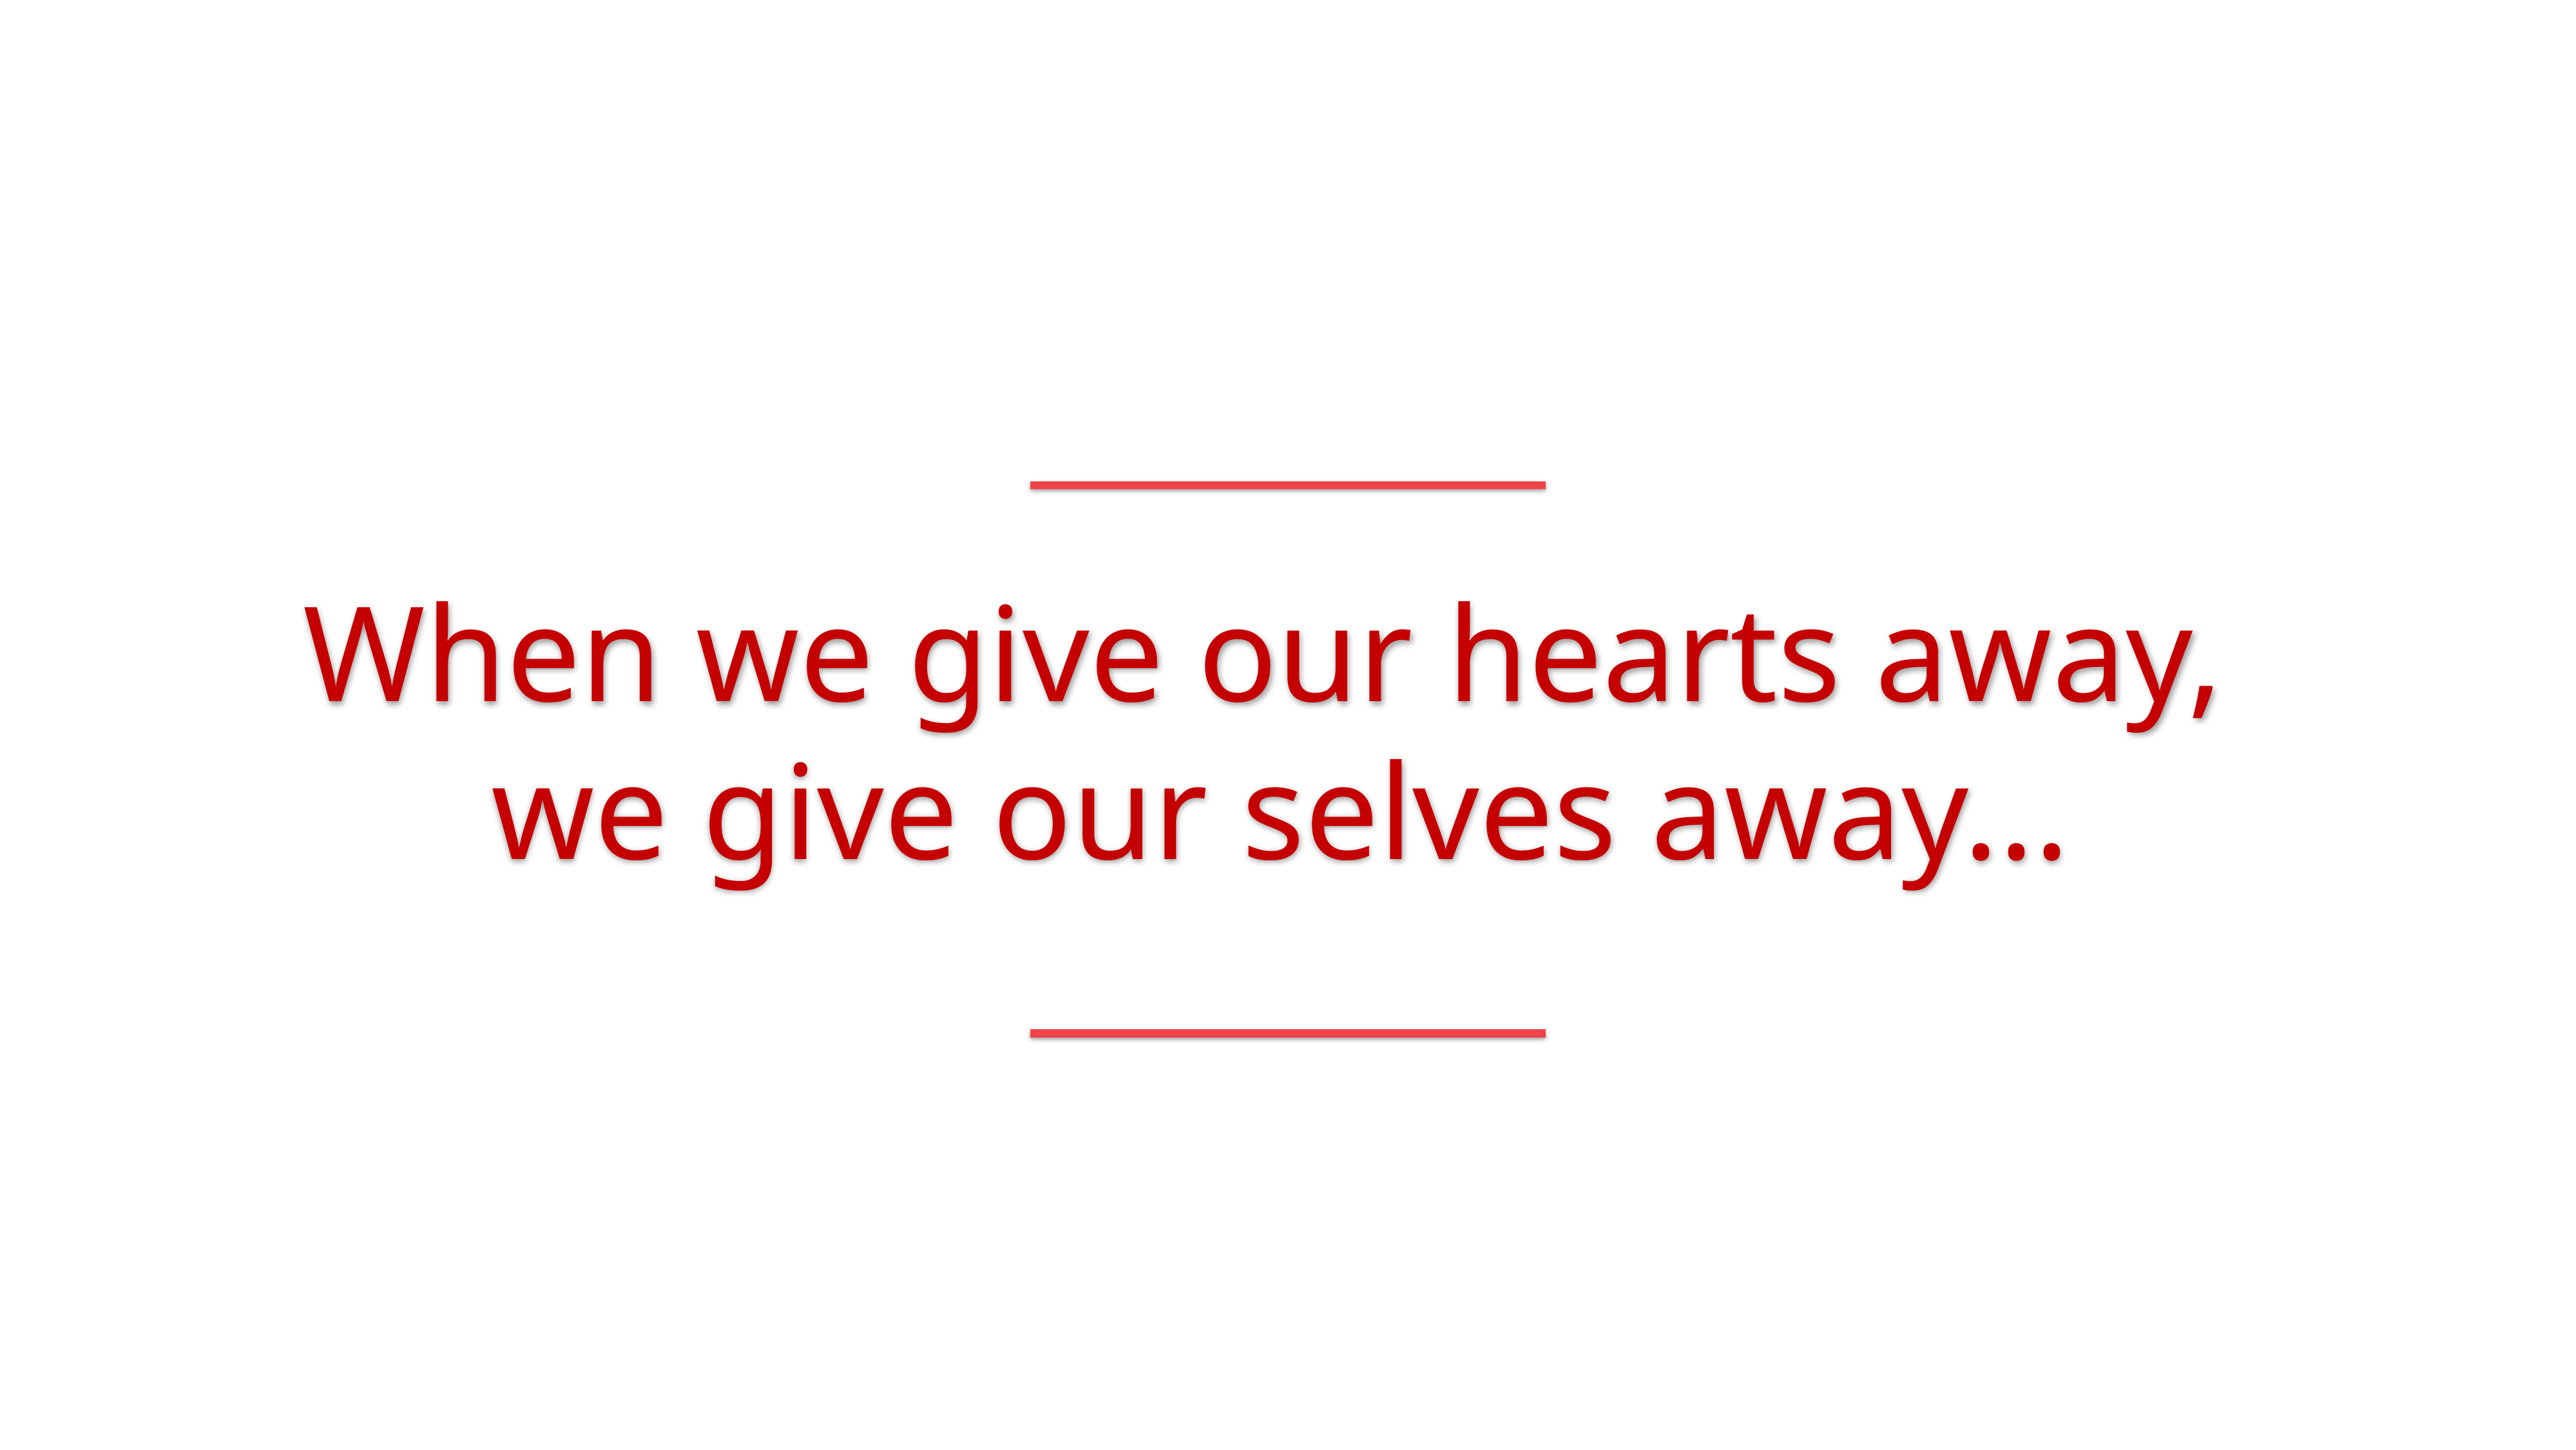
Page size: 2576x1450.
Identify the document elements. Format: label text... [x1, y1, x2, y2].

text_box When we give our hearts away, we give our selves away... [298, 565, 2278, 891]
